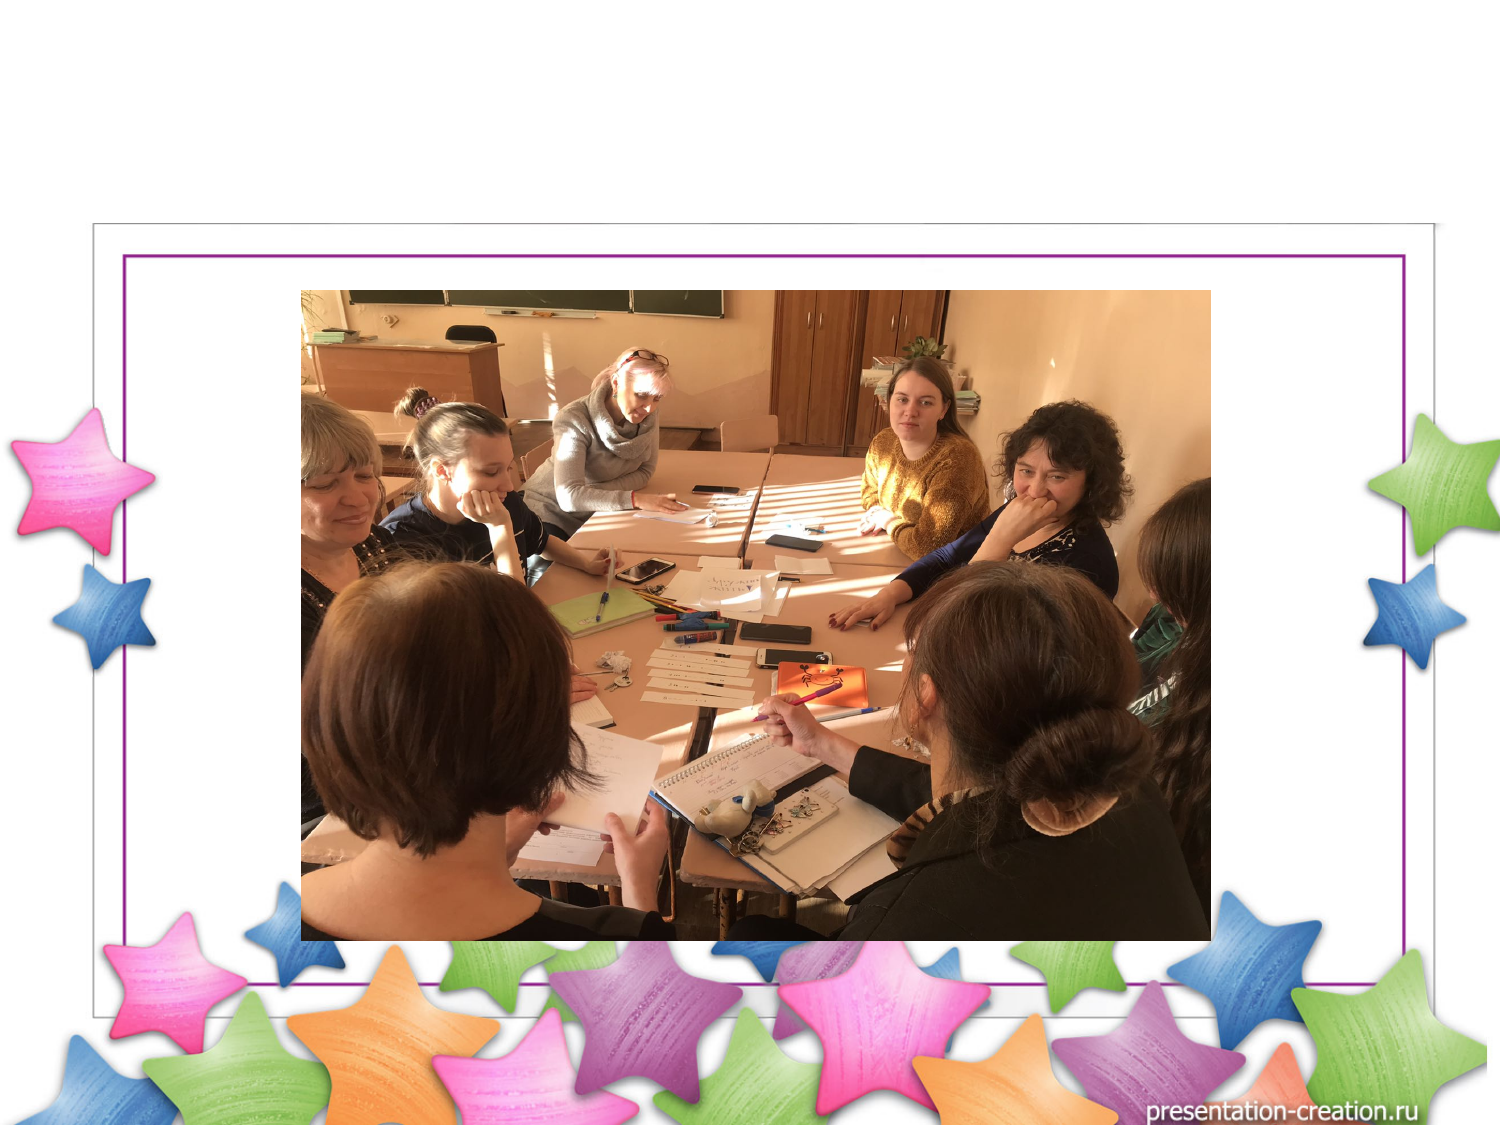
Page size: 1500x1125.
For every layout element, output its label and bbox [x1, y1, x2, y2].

picture [0, 0, 1500, 1125]
list [300, 290, 1211, 941]
